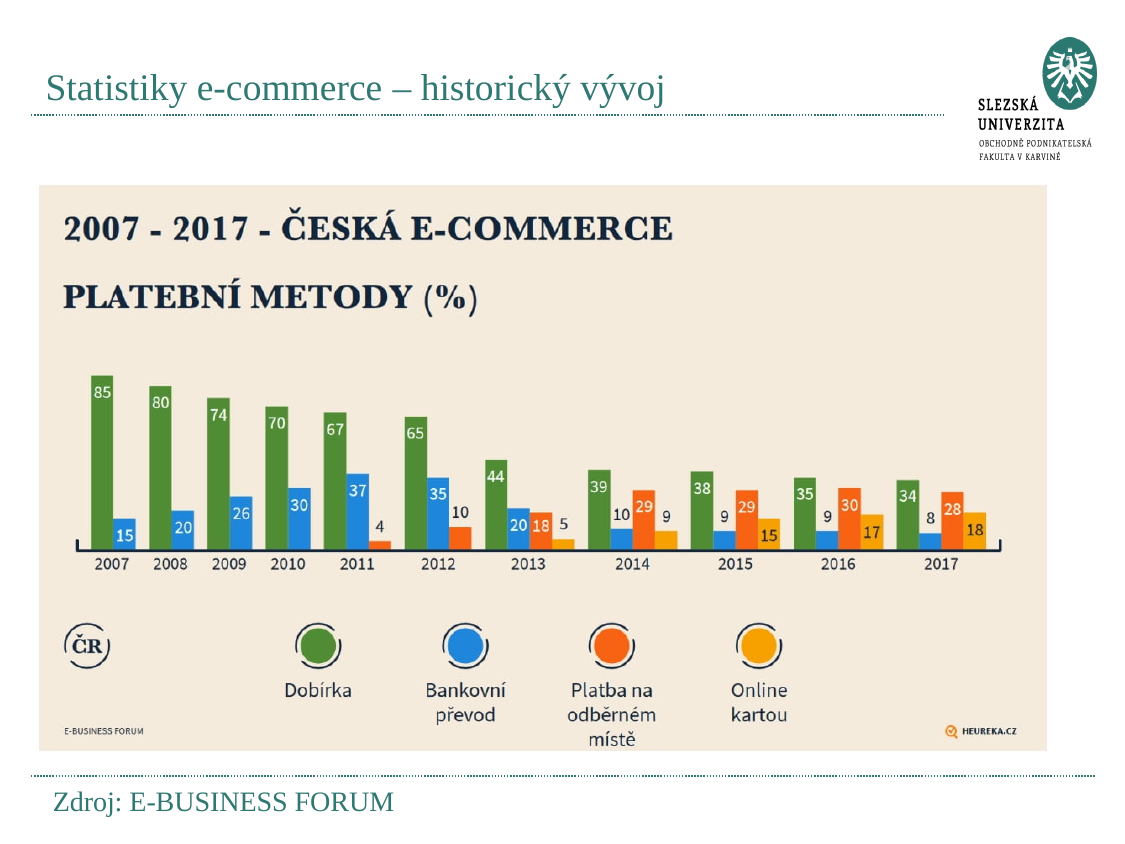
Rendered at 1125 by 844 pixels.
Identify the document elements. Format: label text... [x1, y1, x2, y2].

title Statistiky e-commerce – historický vývoj [30, 55, 953, 119]
text_box Zdroj: E-BUSINESS FORUM [38, 776, 730, 825]
picture [978, 37, 1097, 160]
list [39, 185, 1047, 751]
